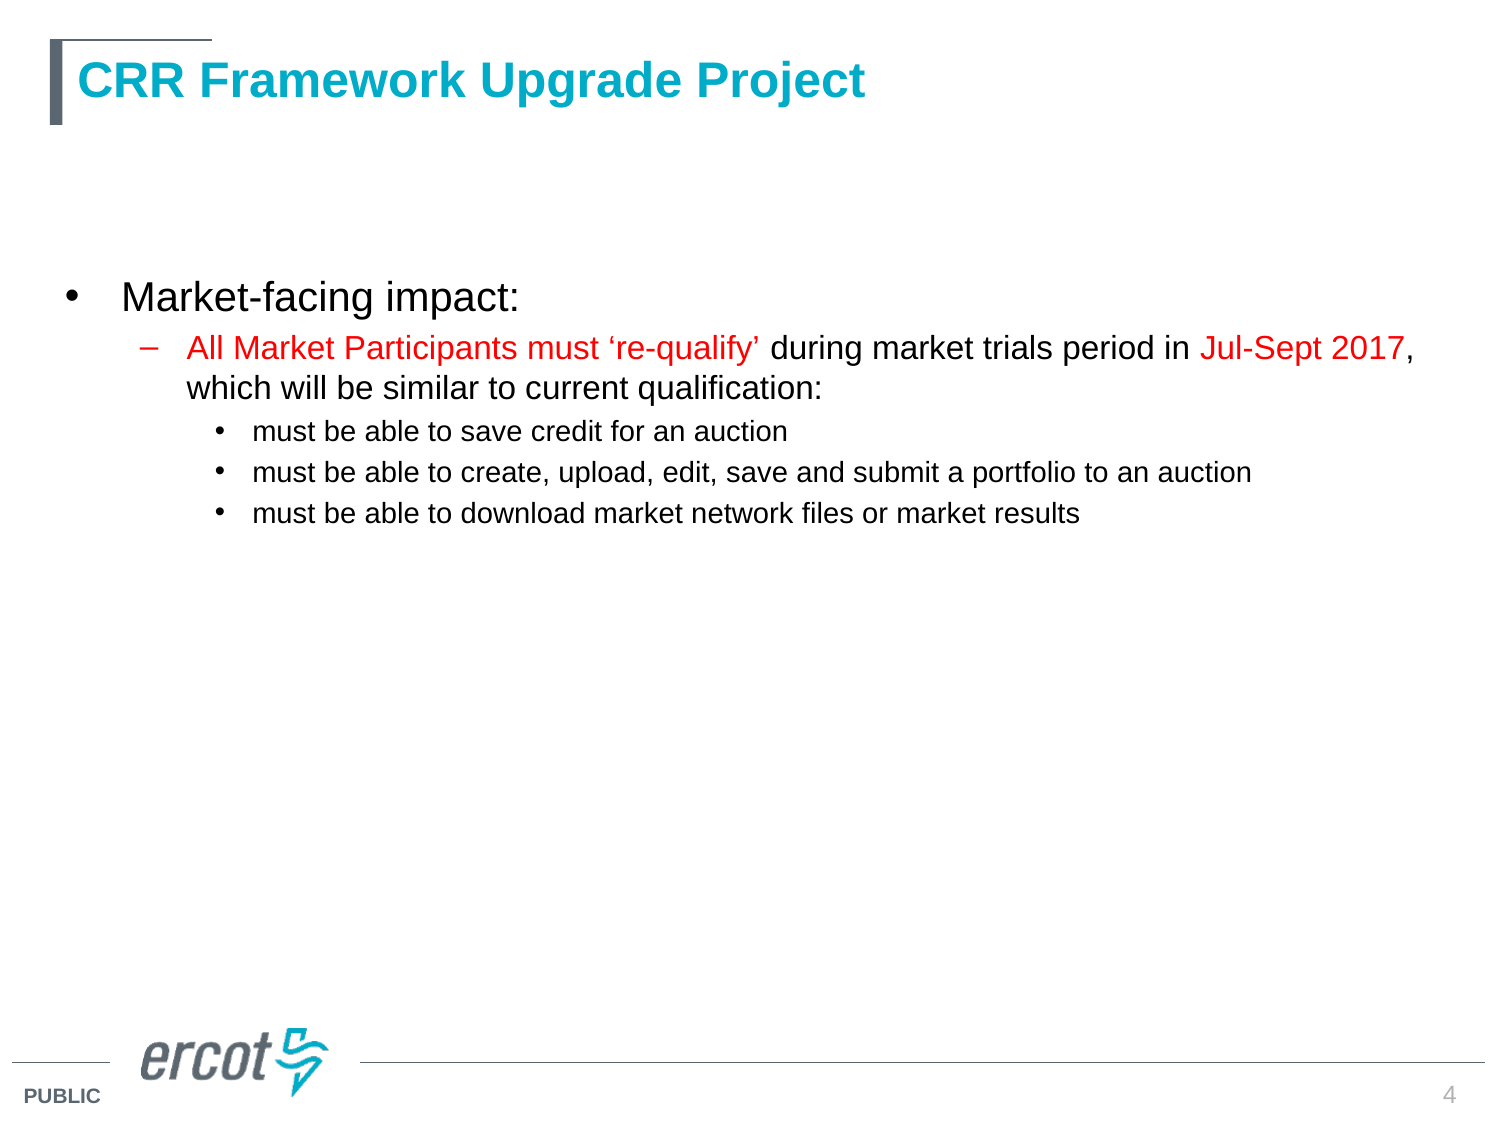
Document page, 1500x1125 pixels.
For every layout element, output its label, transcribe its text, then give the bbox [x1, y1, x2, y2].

title CRR Framework Upgrade Project [62, 39, 1450, 228]
picture [137, 1024, 332, 1100]
slide_number 4 [1412, 1076, 1488, 1112]
list Market-facing impact: All Market Participants must ‘re-qualify’ during market trials period in Jul-Sept 2017, which will be similar to current qualification: must be able to save credit for an auction must be able to create, upload, edit, save and submit a portfolio to an auction must be able to download market network files or market results [50, 262, 1450, 972]
